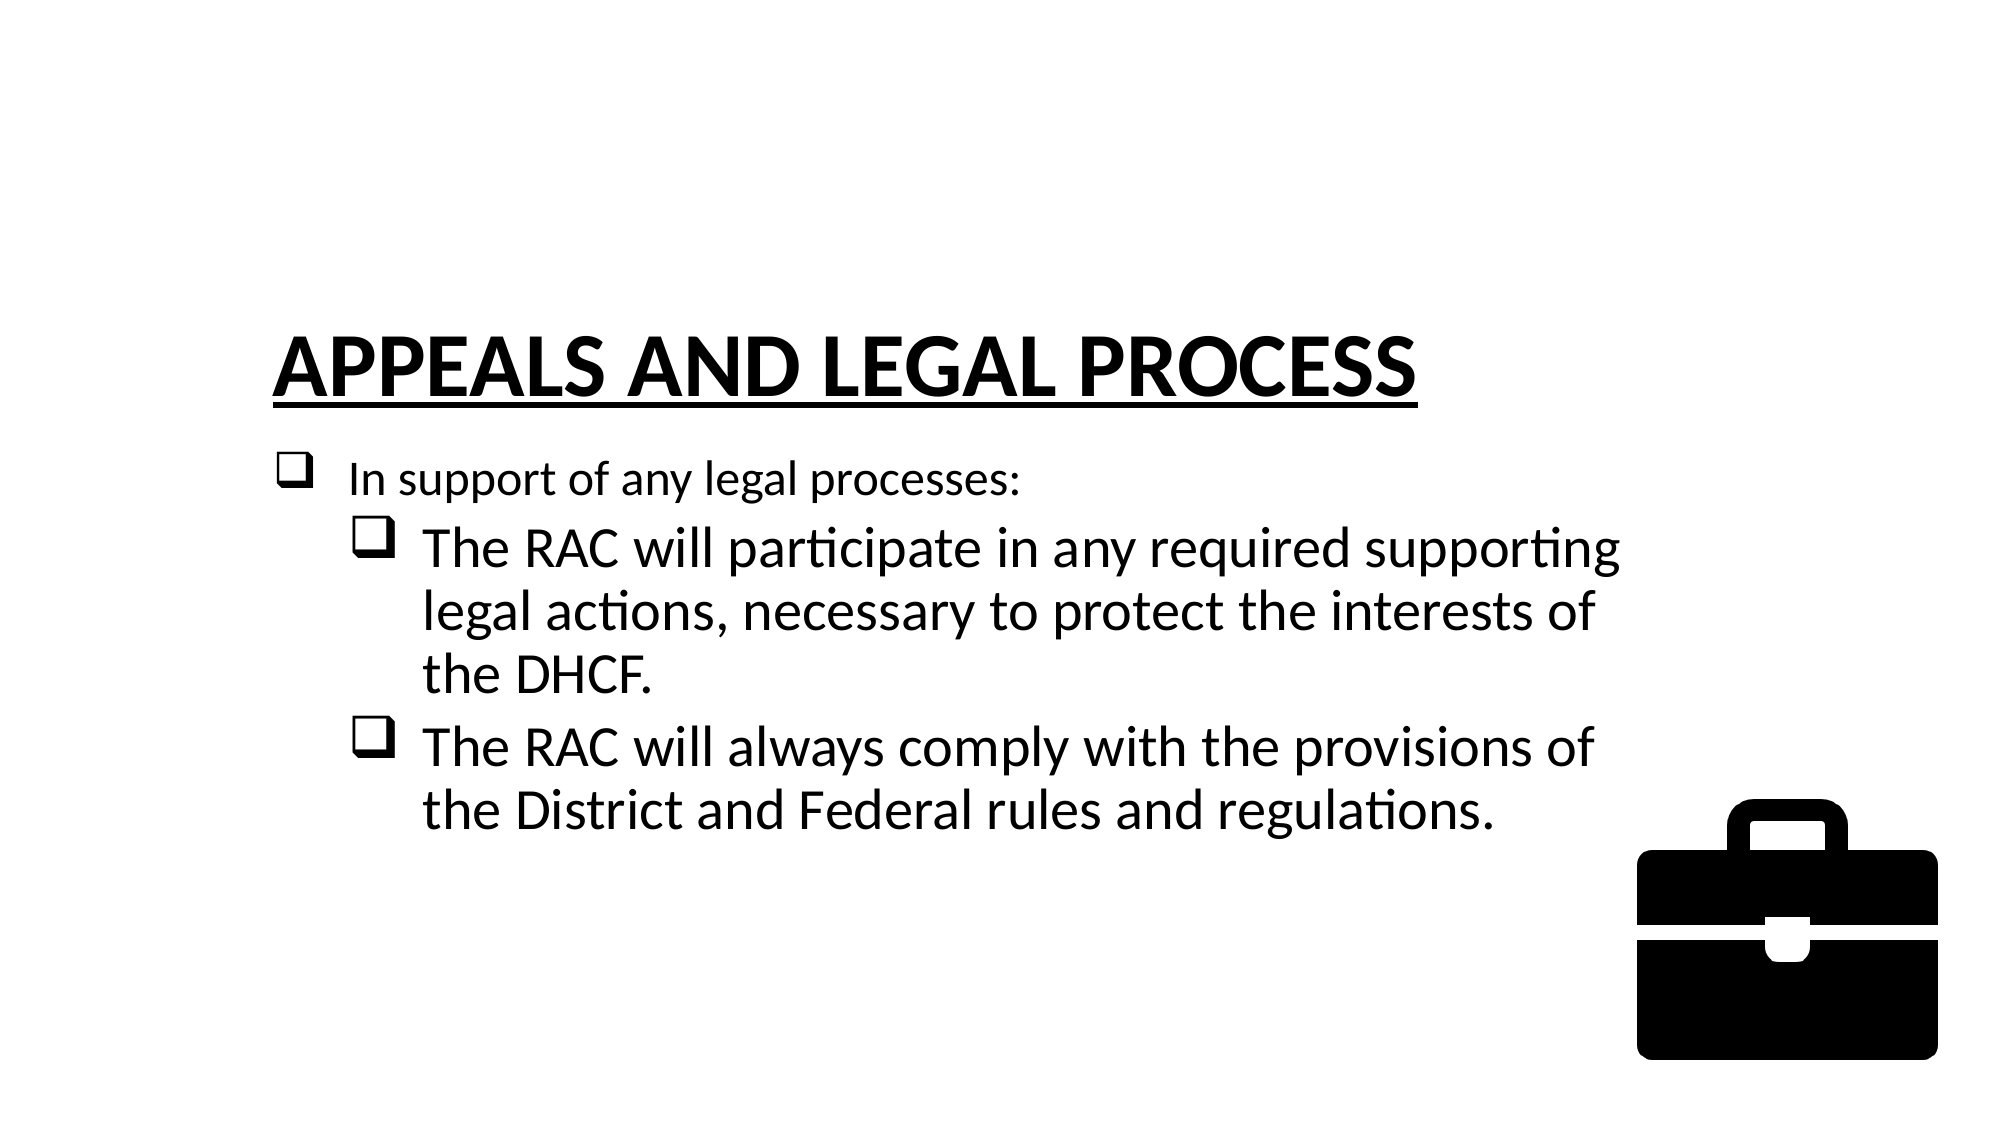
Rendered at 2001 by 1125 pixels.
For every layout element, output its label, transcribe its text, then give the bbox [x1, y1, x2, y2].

picture [1599, 757, 1960, 1118]
title APPEALS AND LEGAL PROCESS [257, 258, 1755, 476]
subtitle In support of any legal processes: The RAC will participate in any required supporting legal actions, necessary to protect the interests of the DHCF. The RAC will always comply with the provisions of the District and Federal rules and regulations. [257, 445, 1650, 1069]
